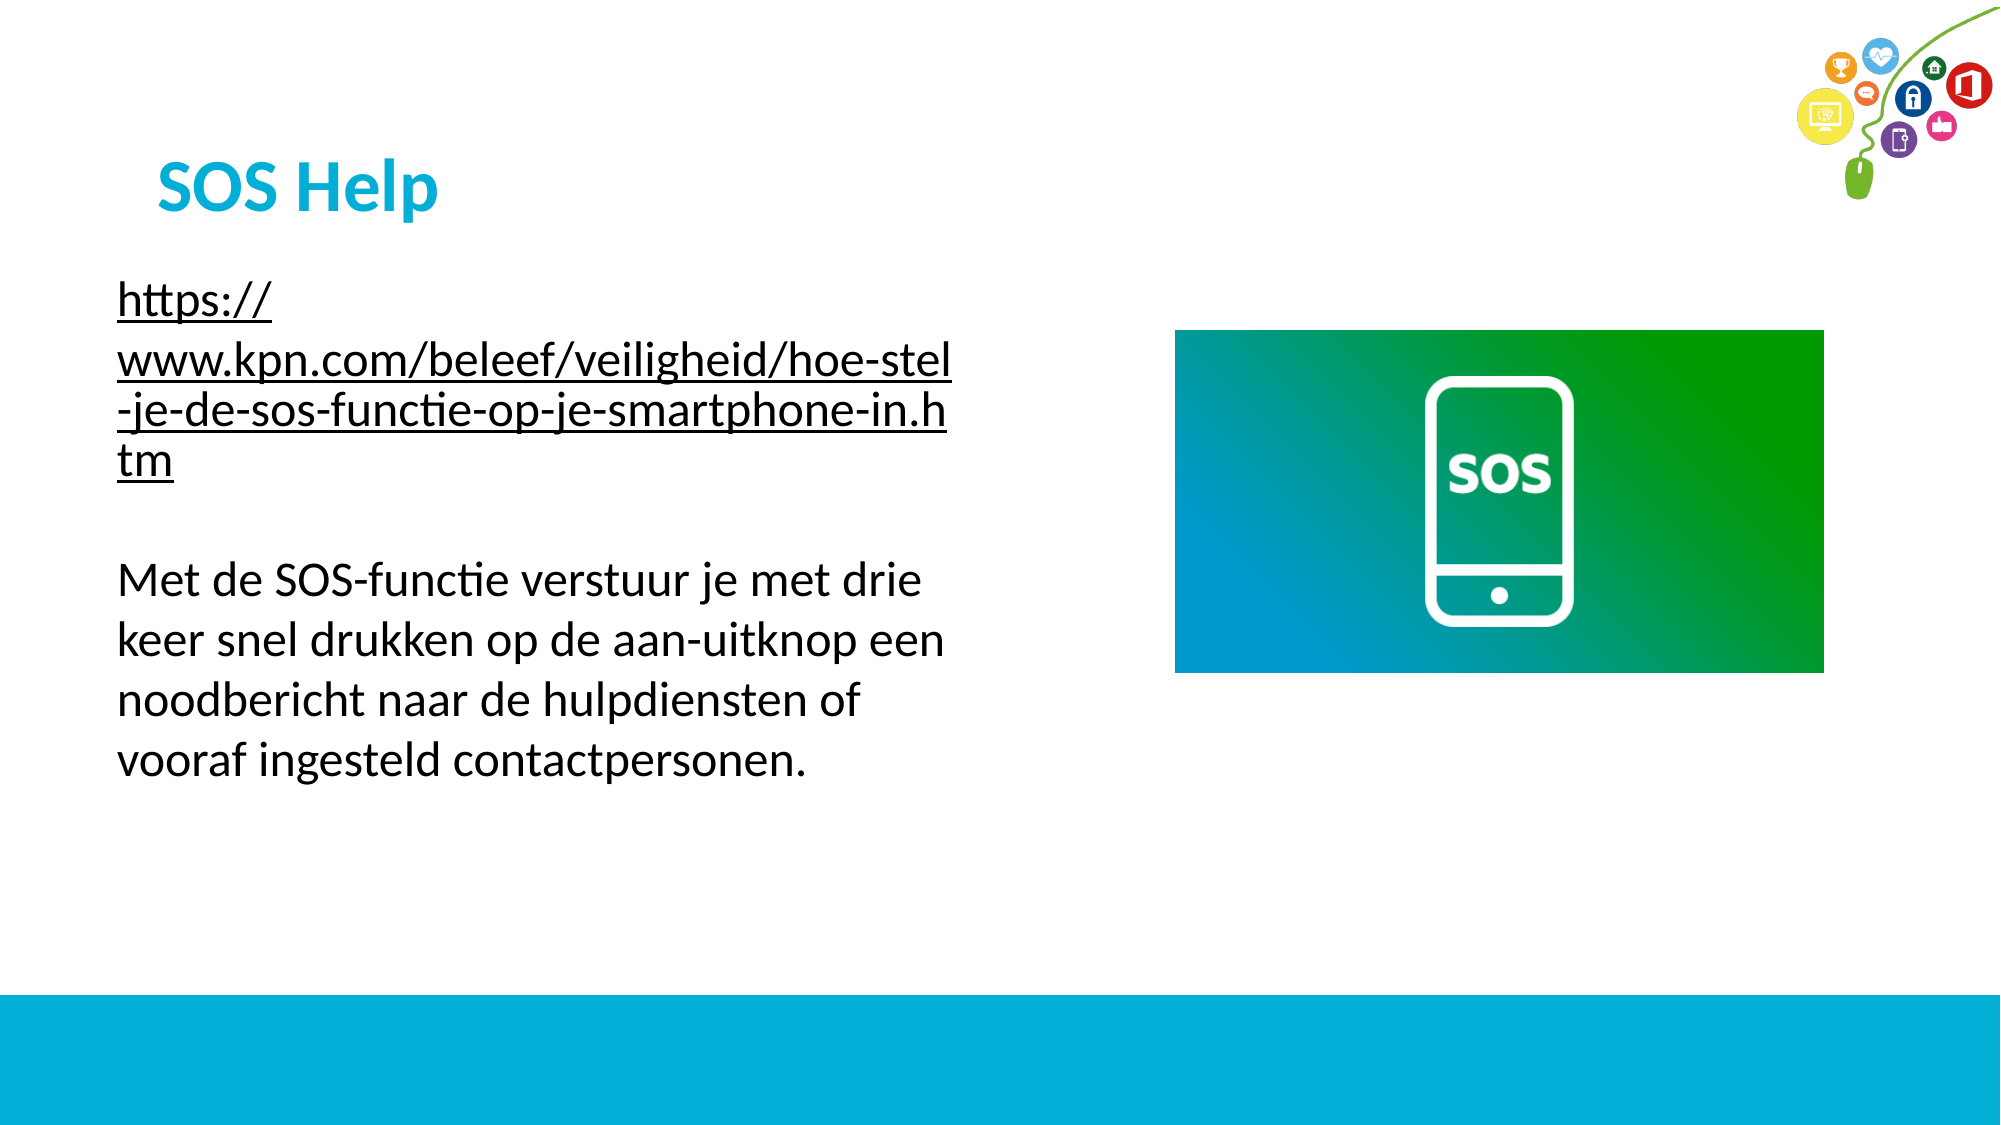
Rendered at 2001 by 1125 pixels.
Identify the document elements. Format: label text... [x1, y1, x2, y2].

picture [1790, 7, 2000, 217]
text_box https://www.kpn.com/beleef/veiligheid/hoe-stel-je-de-sos-functie-op-je-smartphone-in.htm Met de SOS-functie verstuur je met drie keer snel drukken op de aan-uitknop een noodbericht naar de hulpdiensten of vooraf ingesteld contactpersonen. [116, 266, 961, 747]
text_box [0, 994, 2000, 1125]
title SOS Help [157, 146, 1843, 229]
picture [1174, 330, 1824, 673]
